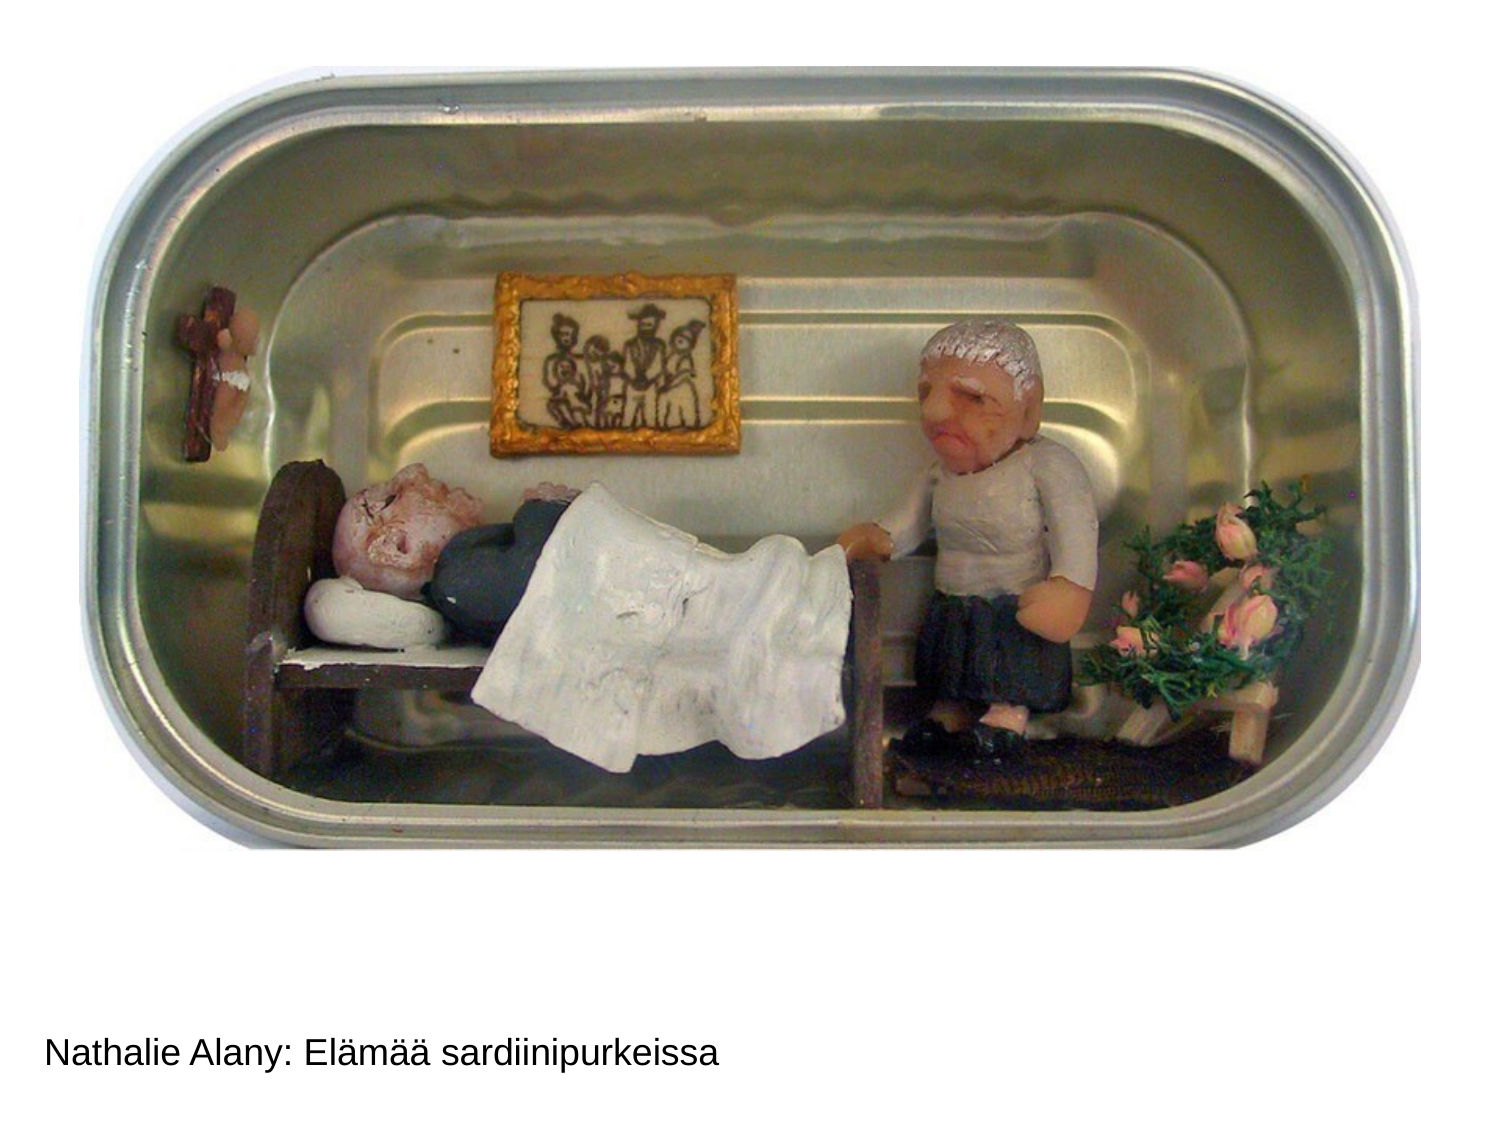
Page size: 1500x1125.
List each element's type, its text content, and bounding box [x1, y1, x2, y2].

text_box Nathalie Alany: Elämää sardiinipurkeissa [29, 1020, 904, 1081]
picture [79, 66, 1421, 851]
